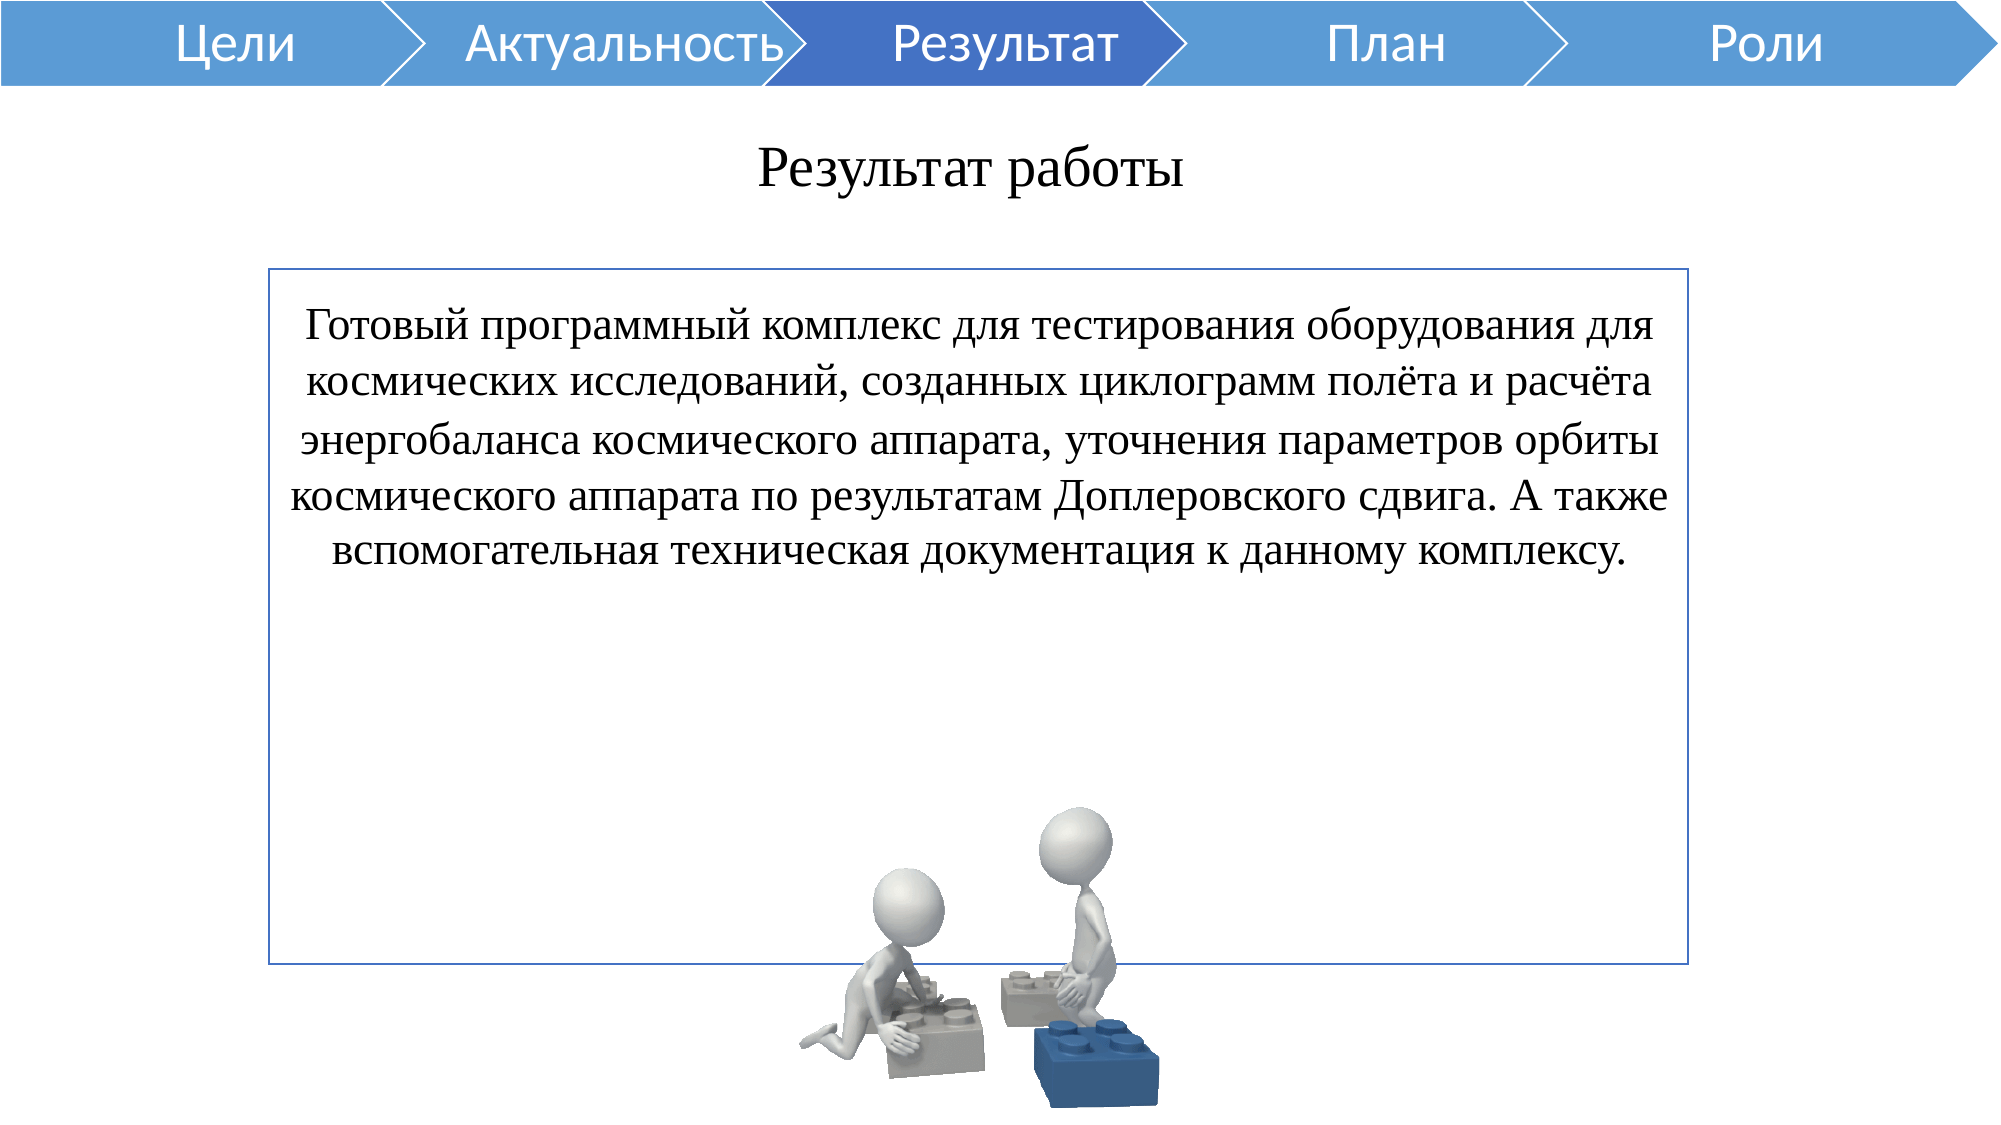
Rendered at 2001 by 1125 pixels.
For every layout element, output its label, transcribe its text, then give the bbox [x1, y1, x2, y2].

picture [755, 777, 1206, 1125]
text_box [268, 582, 1689, 965]
text_box Результат работы [742, 121, 1287, 206]
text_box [0, 0, 2000, 87]
text_box Готовый программный комплекс для тестирования оборудования для космических исследований, созданных циклограмм полёта и расчёта энергобаланса космического аппарата, уточнения параметров орбиты космического аппарата по результатам Доплеровского сдвига. А также вспомогательная техническая документация к данному комплексу. [268, 286, 1692, 582]
text_box [268, 268, 1689, 286]
